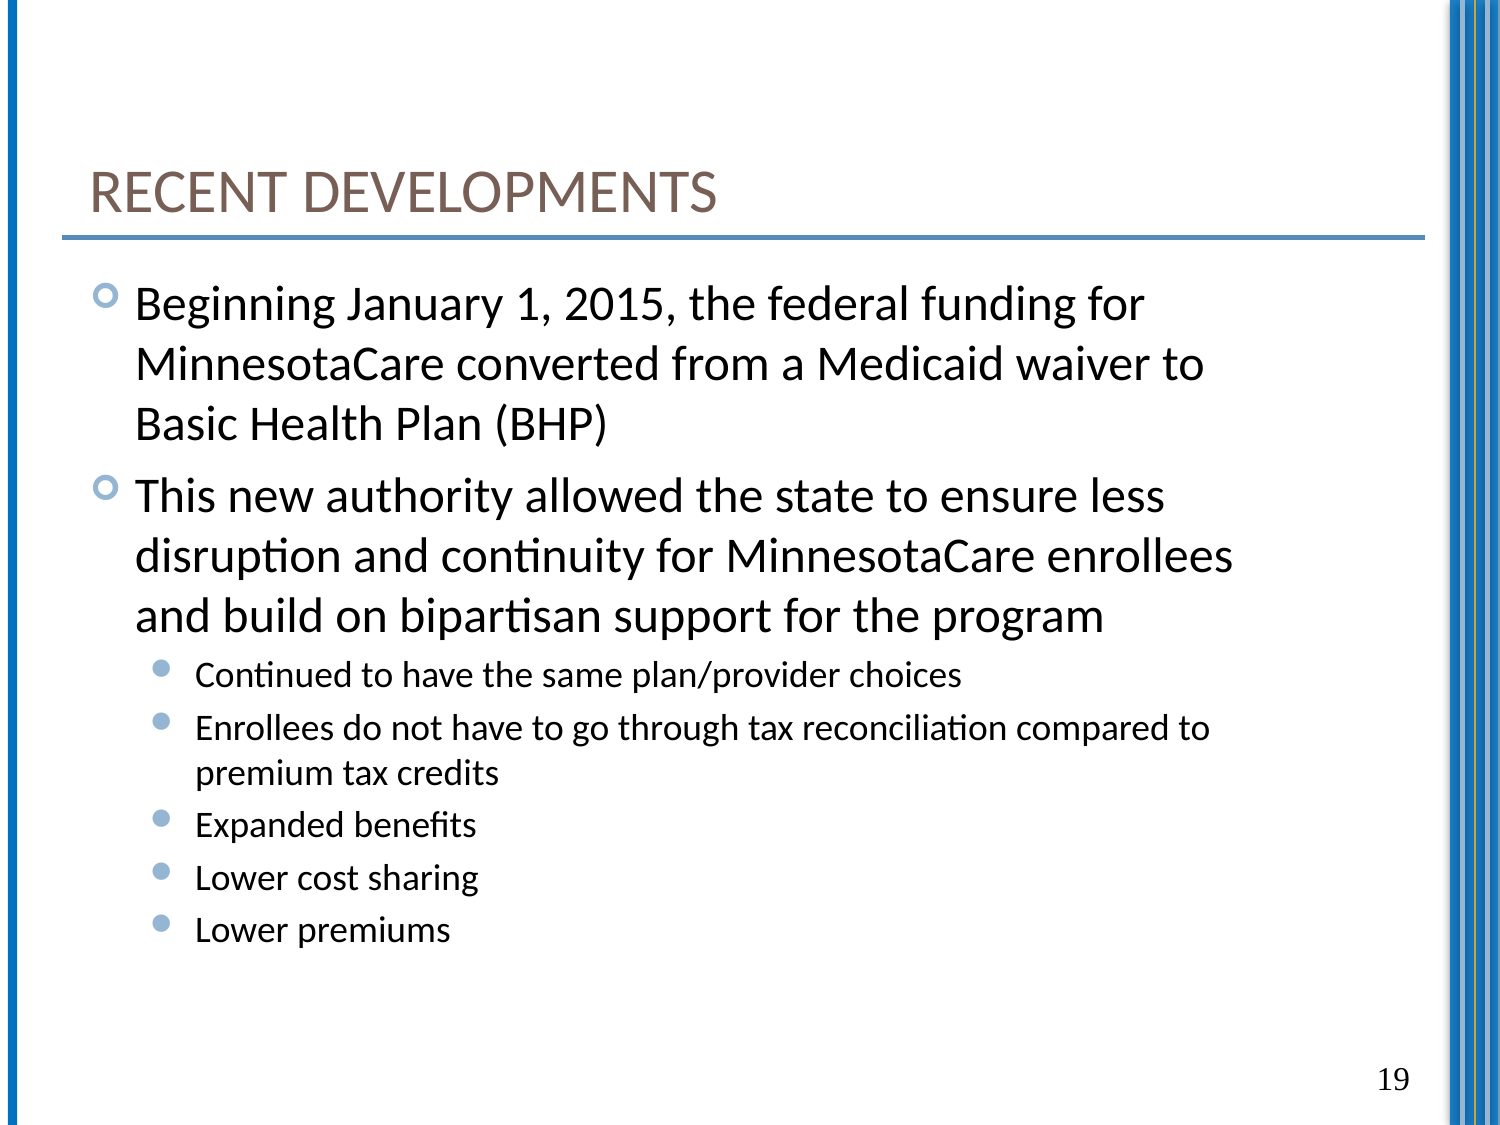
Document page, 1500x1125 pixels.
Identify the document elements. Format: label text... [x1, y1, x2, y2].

list Beginning January 1, 2015, the federal funding for MinnesotaCare converted from a Medicaid waiver to Basic Health Plan (BHP) This new authority allowed the state to ensure less disruption and continuity for MinnesotaCare enrollees and build on bipartisan support for the program Continued to have the same plan/provider choices Enrollees do not have to go through tax reconciliation compared to premium tax credits Expanded benefits Lower cost sharing Lower premiums [74, 262, 1301, 1063]
title Recent Developments [75, 45, 1088, 233]
slide_number 19 [1275, 1050, 1425, 1125]
